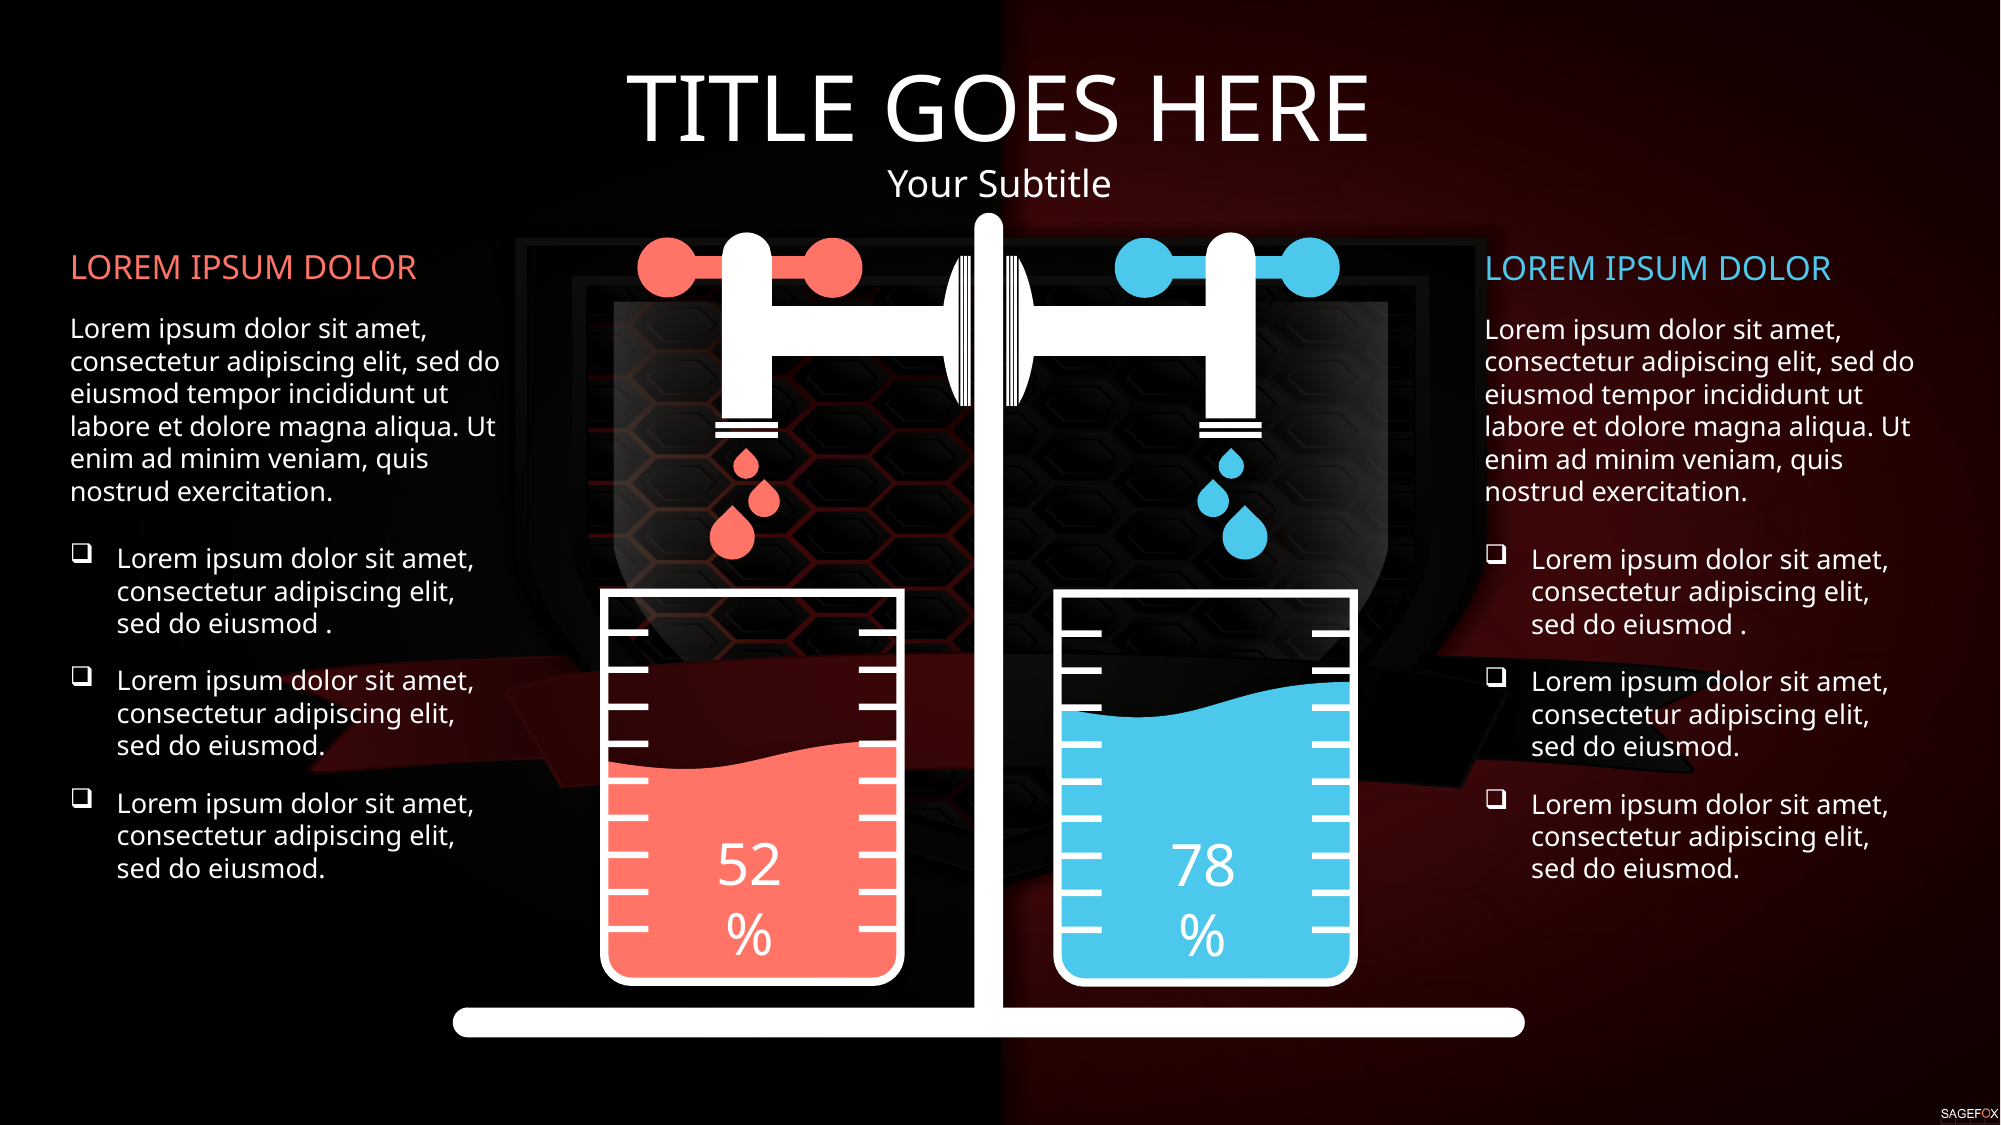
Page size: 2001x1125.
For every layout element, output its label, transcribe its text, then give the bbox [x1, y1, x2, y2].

picture [0, 0, 2001, 1125]
text_box TITLE GOES HERE Your Subtitle [548, 42, 1452, 212]
text_box LOREM IPSUM DOLOR Lorem ipsum dolor sit amet, consectetur adipiscing elit, sed do eiusmod tempor incididunt ut labore et dolore magna aliqua. Ut enim ad minim veniam, quis nostrud exercitation. Lorem ipsum dolor sit amet, consectetur adipiscing elit, sed do eiusmod . Lorem ipsum dolor sit amet, consectetur adipiscing elit, sed do eiusmod. Lorem ipsum dolor sit amet, consectetur adipiscing elit, sed do eiusmod. [1469, 239, 1931, 892]
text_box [602, 592, 903, 982]
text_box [1197, 453, 1268, 560]
text_box LOREM IPSUM DOLOR Lorem ipsum dolor sit amet, consectetur adipiscing elit, sed do eiusmod tempor incididunt ut labore et dolore magna aliqua. Ut enim ad minim veniam, quis nostrud exercitation. Lorem ipsum dolor sit amet, consectetur adipiscing elit, sed do eiusmod . Lorem ipsum dolor sit amet, consectetur adipiscing elit, sed do eiusmod. Lorem ipsum dolor sit amet, consectetur adipiscing elit, sed do eiusmod. [55, 239, 516, 891]
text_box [1055, 593, 1356, 983]
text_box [709, 453, 780, 560]
text_box [973, 211, 1005, 1024]
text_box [1006, 232, 1340, 438]
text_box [637, 232, 971, 438]
text_box [451, 1006, 1526, 1039]
